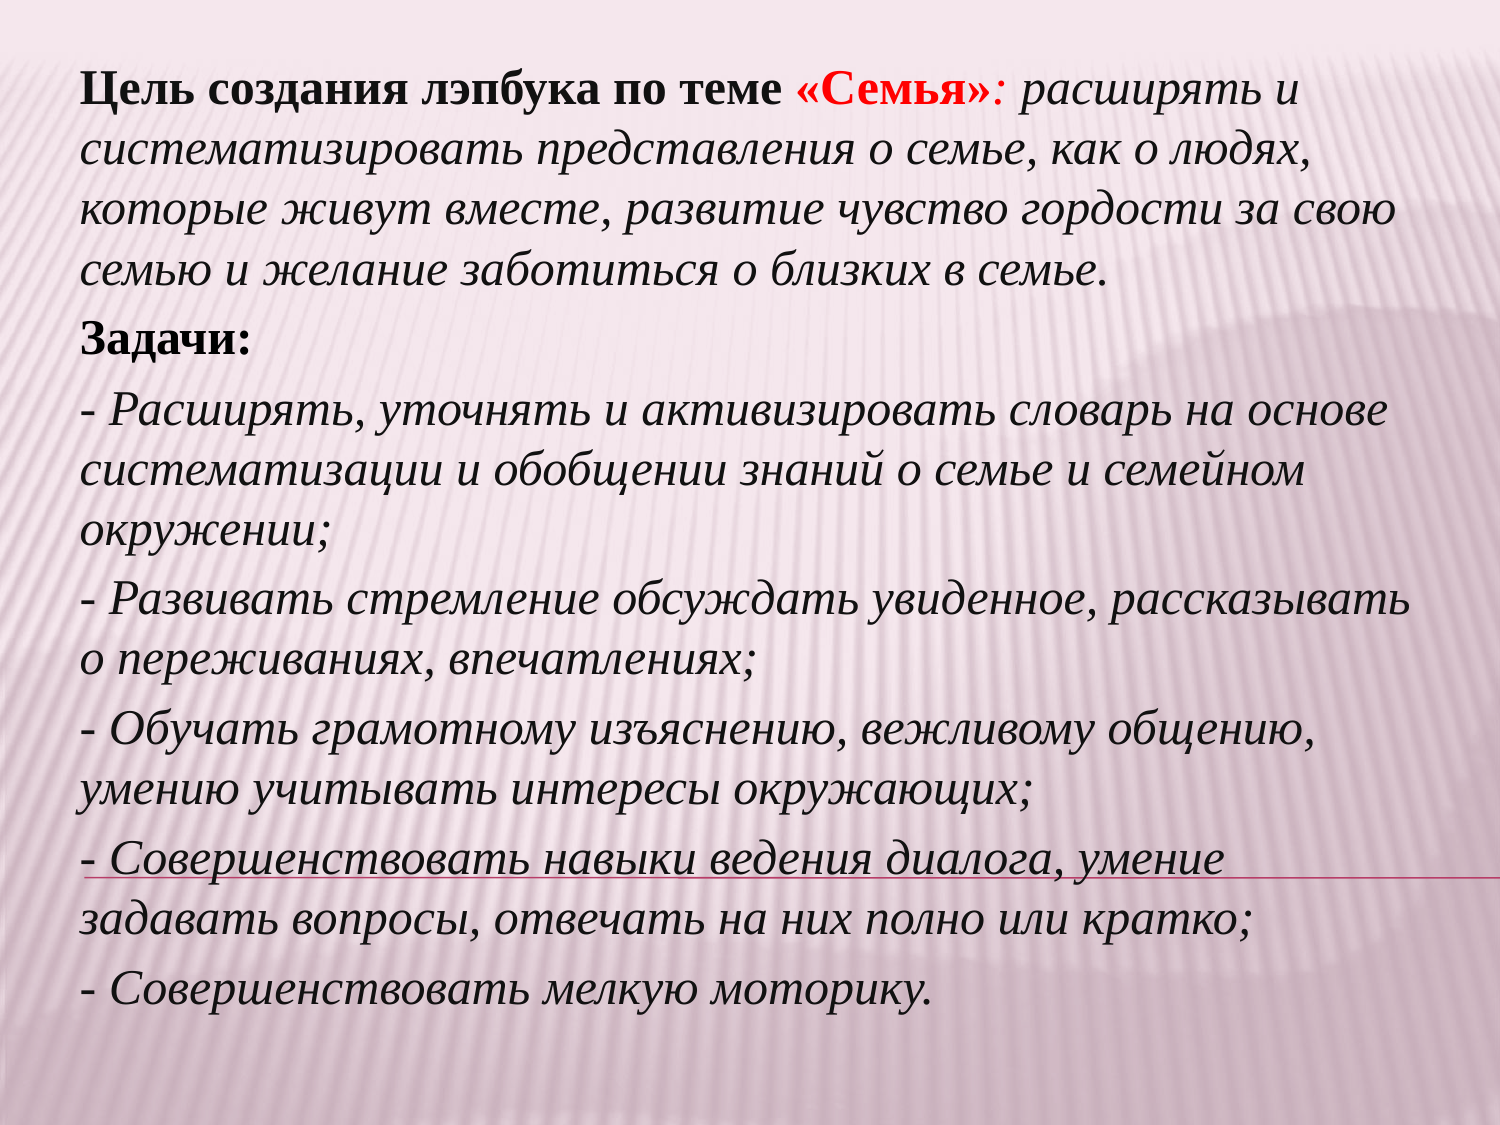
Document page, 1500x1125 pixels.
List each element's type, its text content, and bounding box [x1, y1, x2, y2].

subtitle Цель создания лэпбука по теме «Семья»: расширять и систематизировать представления о семье, как о людях, которые живут вместе, развитие чувство гордости за свою семью и желание заботиться о близких в семье. Задачи: - Расширять, уточнять и активизировать словарь на основе систематизации и обобщении знаний о семье и семейном окружении; - Развивать стремление обсуждать увиденное, рассказывать о переживаниях, впечатлениях; - Обучать грамотному изъяснению, вежливому общению, умению учитывать интересы окружающих; - Совершенствовать навыки ведения диалога, умение задавать вопросы, отвечать на них полно или кратко; - Совершенствовать мелкую моторику. [64, 54, 1436, 1083]
